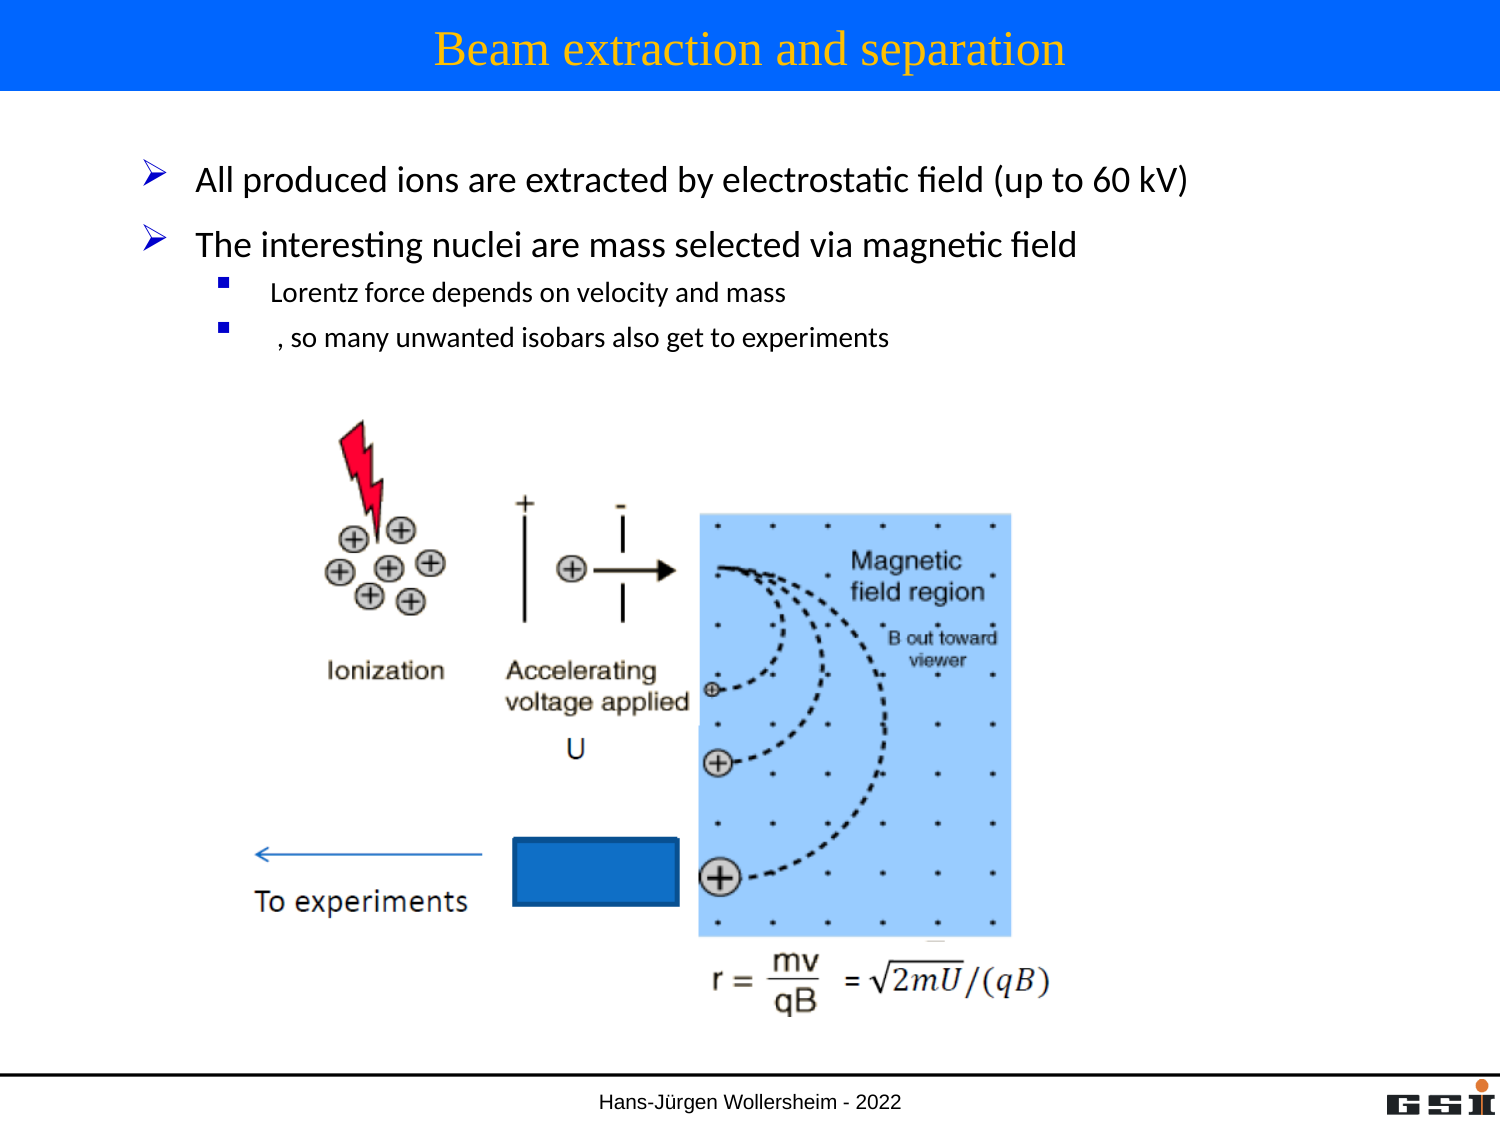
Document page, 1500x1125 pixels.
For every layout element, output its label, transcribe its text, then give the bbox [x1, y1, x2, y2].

picture [1387, 1079, 1495, 1115]
title Beam extraction and separation [0, 0, 1500, 91]
picture [235, 413, 1066, 1018]
